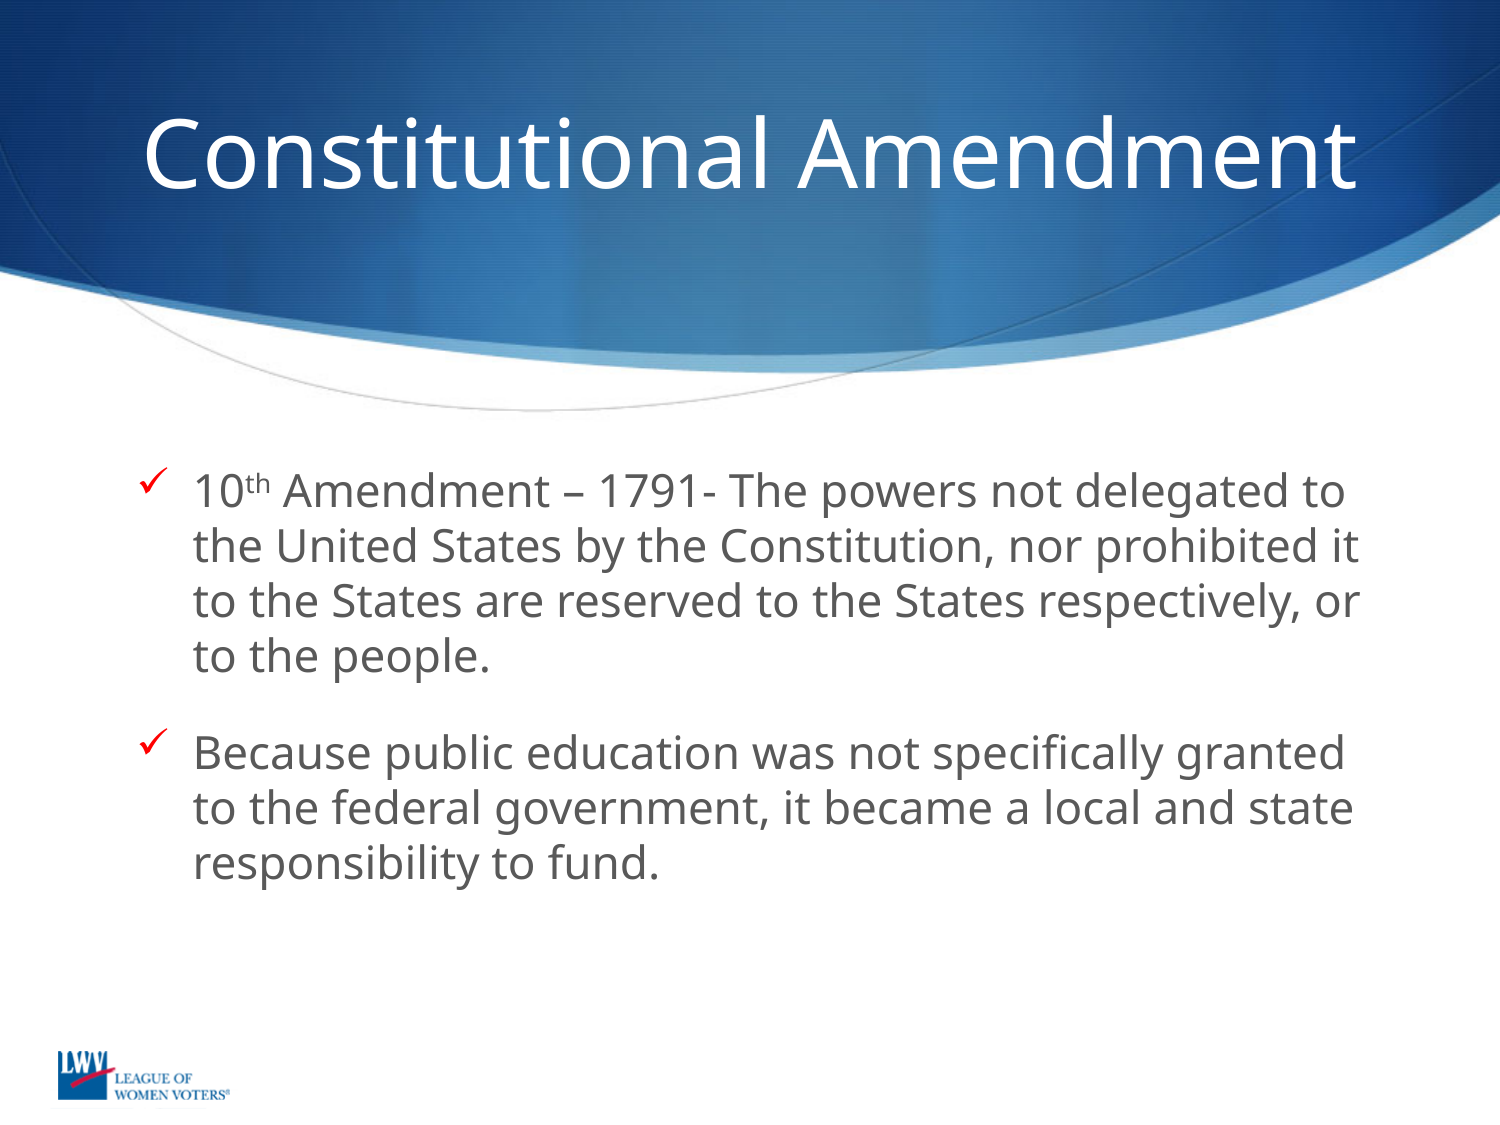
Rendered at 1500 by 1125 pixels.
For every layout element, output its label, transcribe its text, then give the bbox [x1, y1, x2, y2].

list 10th Amendment – 1791- The powers not delegated to the United States by the Constitution, nor prohibited it to the States are reserved to the States respectively, or to the people. Because public education was not specifically granted to the federal government, it became a local and state responsibility to fund. [121, 454, 1379, 991]
picture [0, 0, 1500, 1125]
title Constitutional Amendment [75, 56, 1425, 245]
